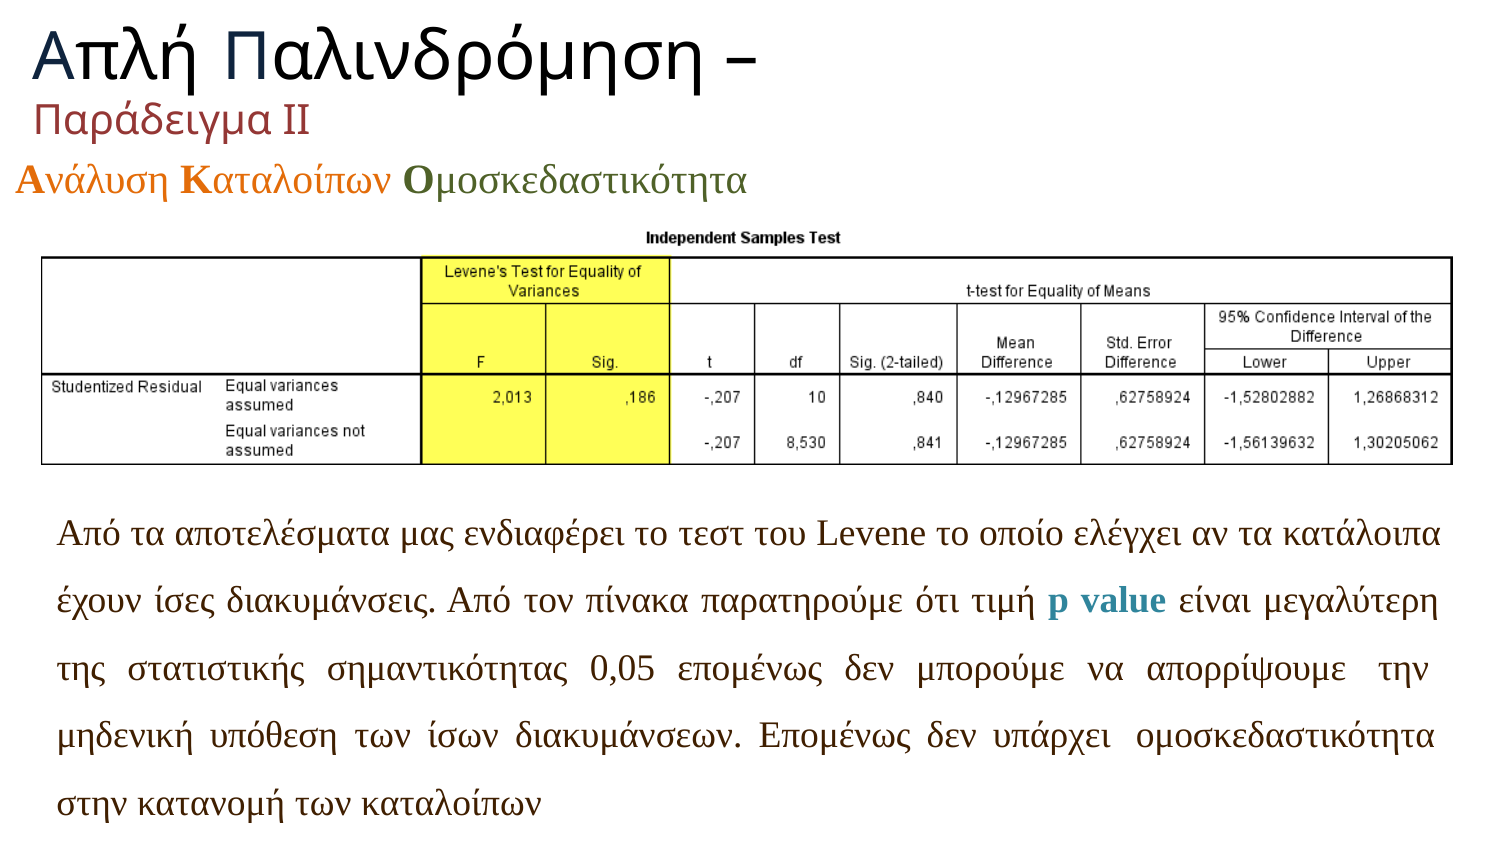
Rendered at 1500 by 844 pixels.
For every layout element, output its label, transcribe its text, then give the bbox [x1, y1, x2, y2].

text_box Ανάλυση Καταλοίπων Ομοσκεδαστικότητα [12, 149, 753, 202]
title Απλή Παλινδρόμηση – Παράδειγμα ΙΙ [30, 3, 825, 147]
text_box Από τα αποτελέσματα μας ενδιαφέρει το τεστ του Levene το οποίο ελέγχει αν τα κατάλοιπα έχουν ίσες διακυμάνσεις. Από τον πίνακα παρατηρούμε ότι τιμή p value είναι μεγαλύτερη της στατιστικής σημαντικότητας 0,05 επομένως δεν μπορούμε να απορρίψουμε την μηδενική υπόθεση των ίσων διακυμάνσεων. Επομένως δεν υπάρχει ομοσκεδαστικότητα στην κατανομή των καταλοίπων [54, 483, 1452, 823]
picture [41, 224, 1453, 465]
